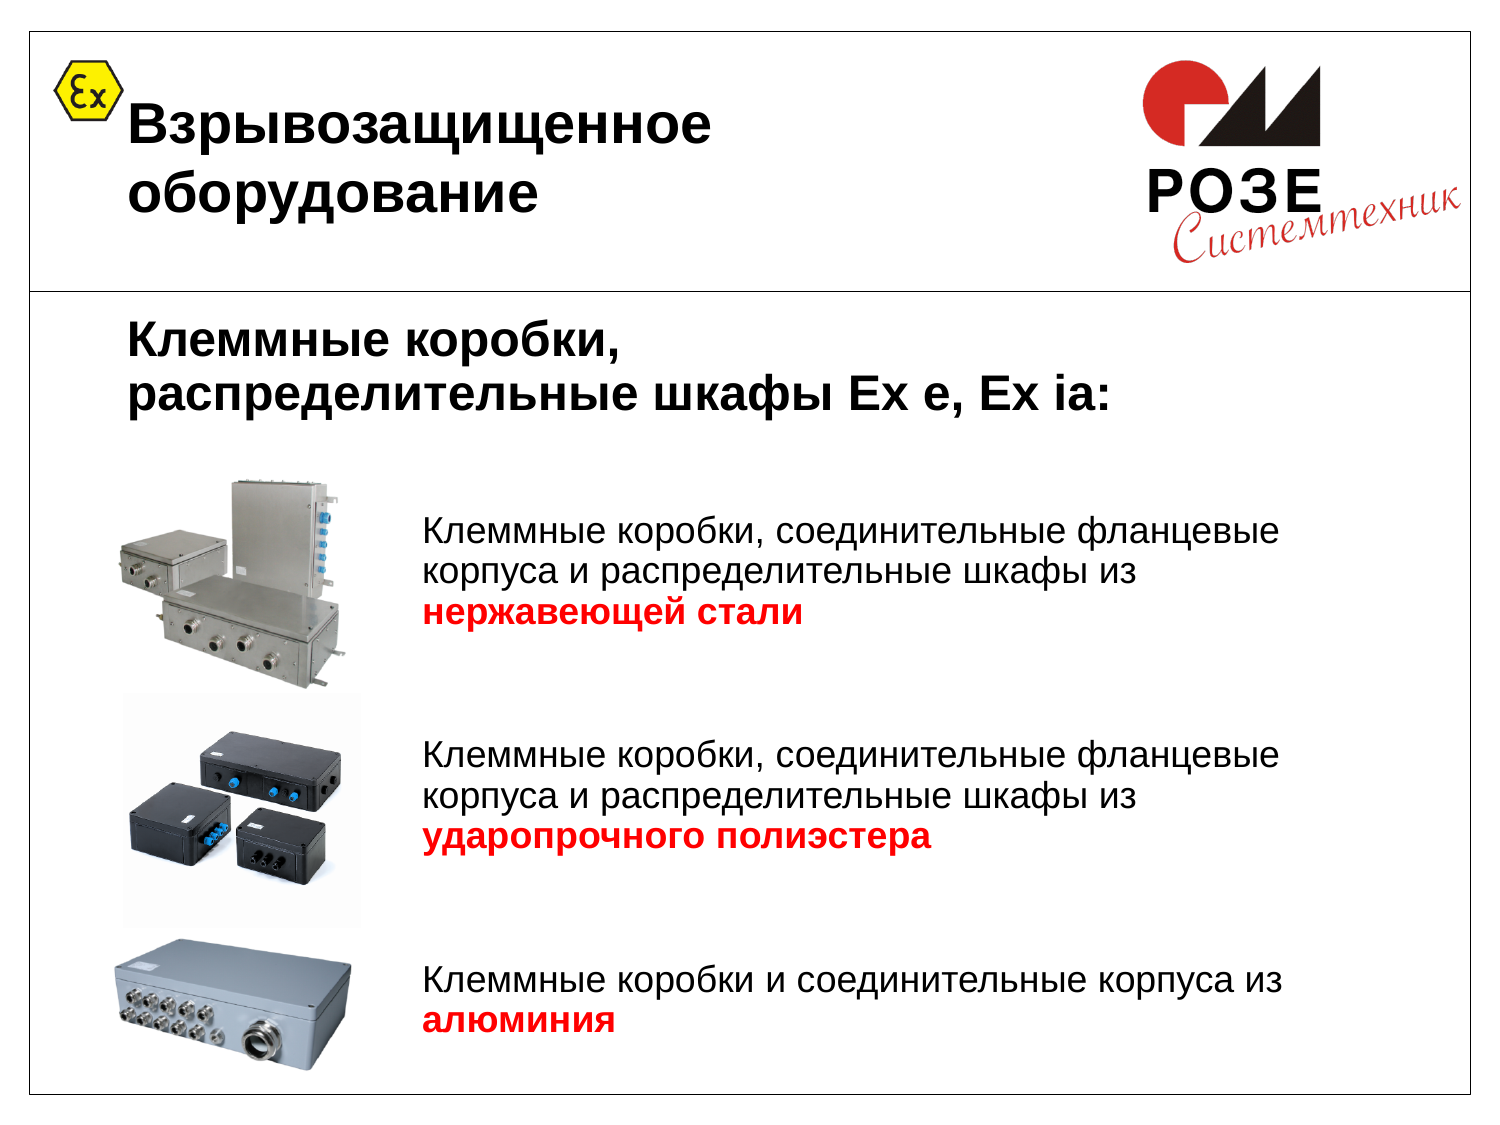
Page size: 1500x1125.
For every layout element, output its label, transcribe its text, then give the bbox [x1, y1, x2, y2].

text_box Клеммные коробки, соединительные фланцевые корпуса и распределительные шкафы из нержавеющей стали [407, 503, 1376, 640]
title Взрывозащищенное оборудование [112, 78, 1105, 232]
text_box Клеммные коробки, соединительные фланцевые корпуса и распределительные шкафы из ударопрочного полиэстера [407, 727, 1376, 864]
picture [100, 455, 373, 1083]
text_box Клеммные коробки, распределительные шкафы Ex e, Ex ia: [112, 314, 1128, 421]
picture [1136, 54, 1471, 268]
picture [52, 54, 125, 126]
text_box [27, 29, 1473, 1096]
text_box Клеммные коробки и соединительные корпуса из алюминия [407, 952, 1376, 1048]
